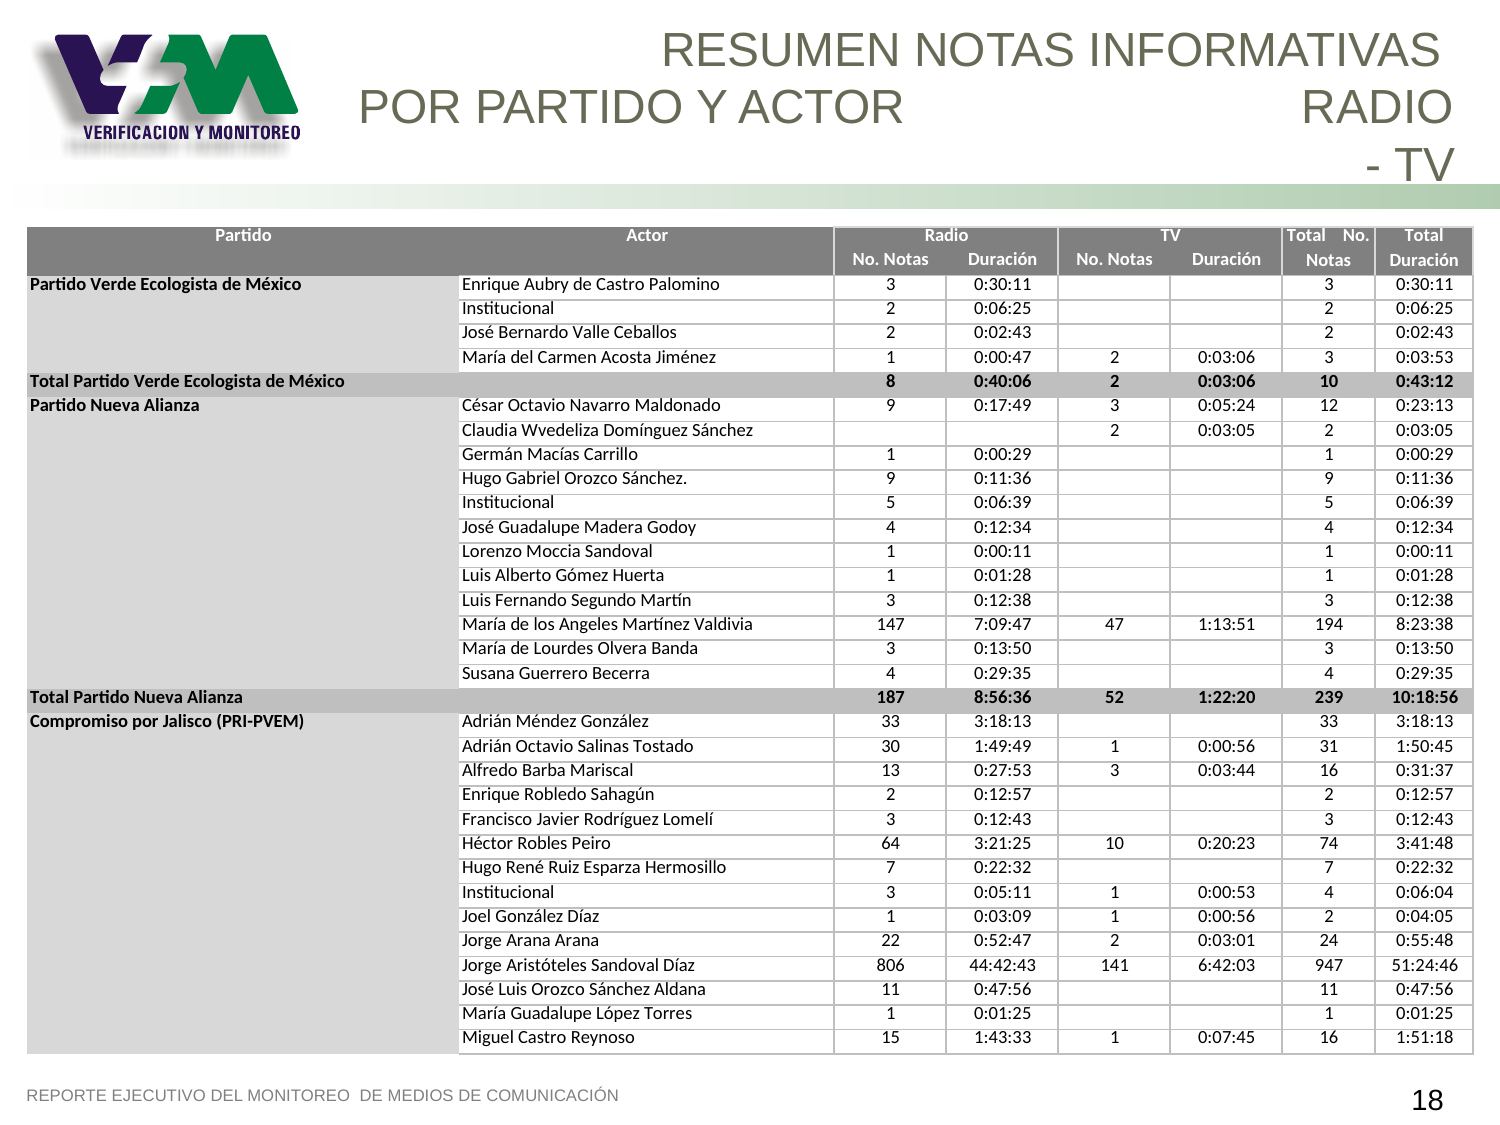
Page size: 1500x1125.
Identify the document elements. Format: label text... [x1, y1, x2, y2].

slide_number 18 [1269, 1073, 1460, 1118]
picture [0, 225, 1500, 1055]
title RESUMEN NOTAS INFORMATIVAS POR PARTIDO Y ACTOR RADIO - TV [336, 11, 1471, 141]
text_box REPORTE EJECUTIVO DEL MONITOREO DE MEDIOS DE COMUNICACIÓN [11, 1077, 715, 1113]
